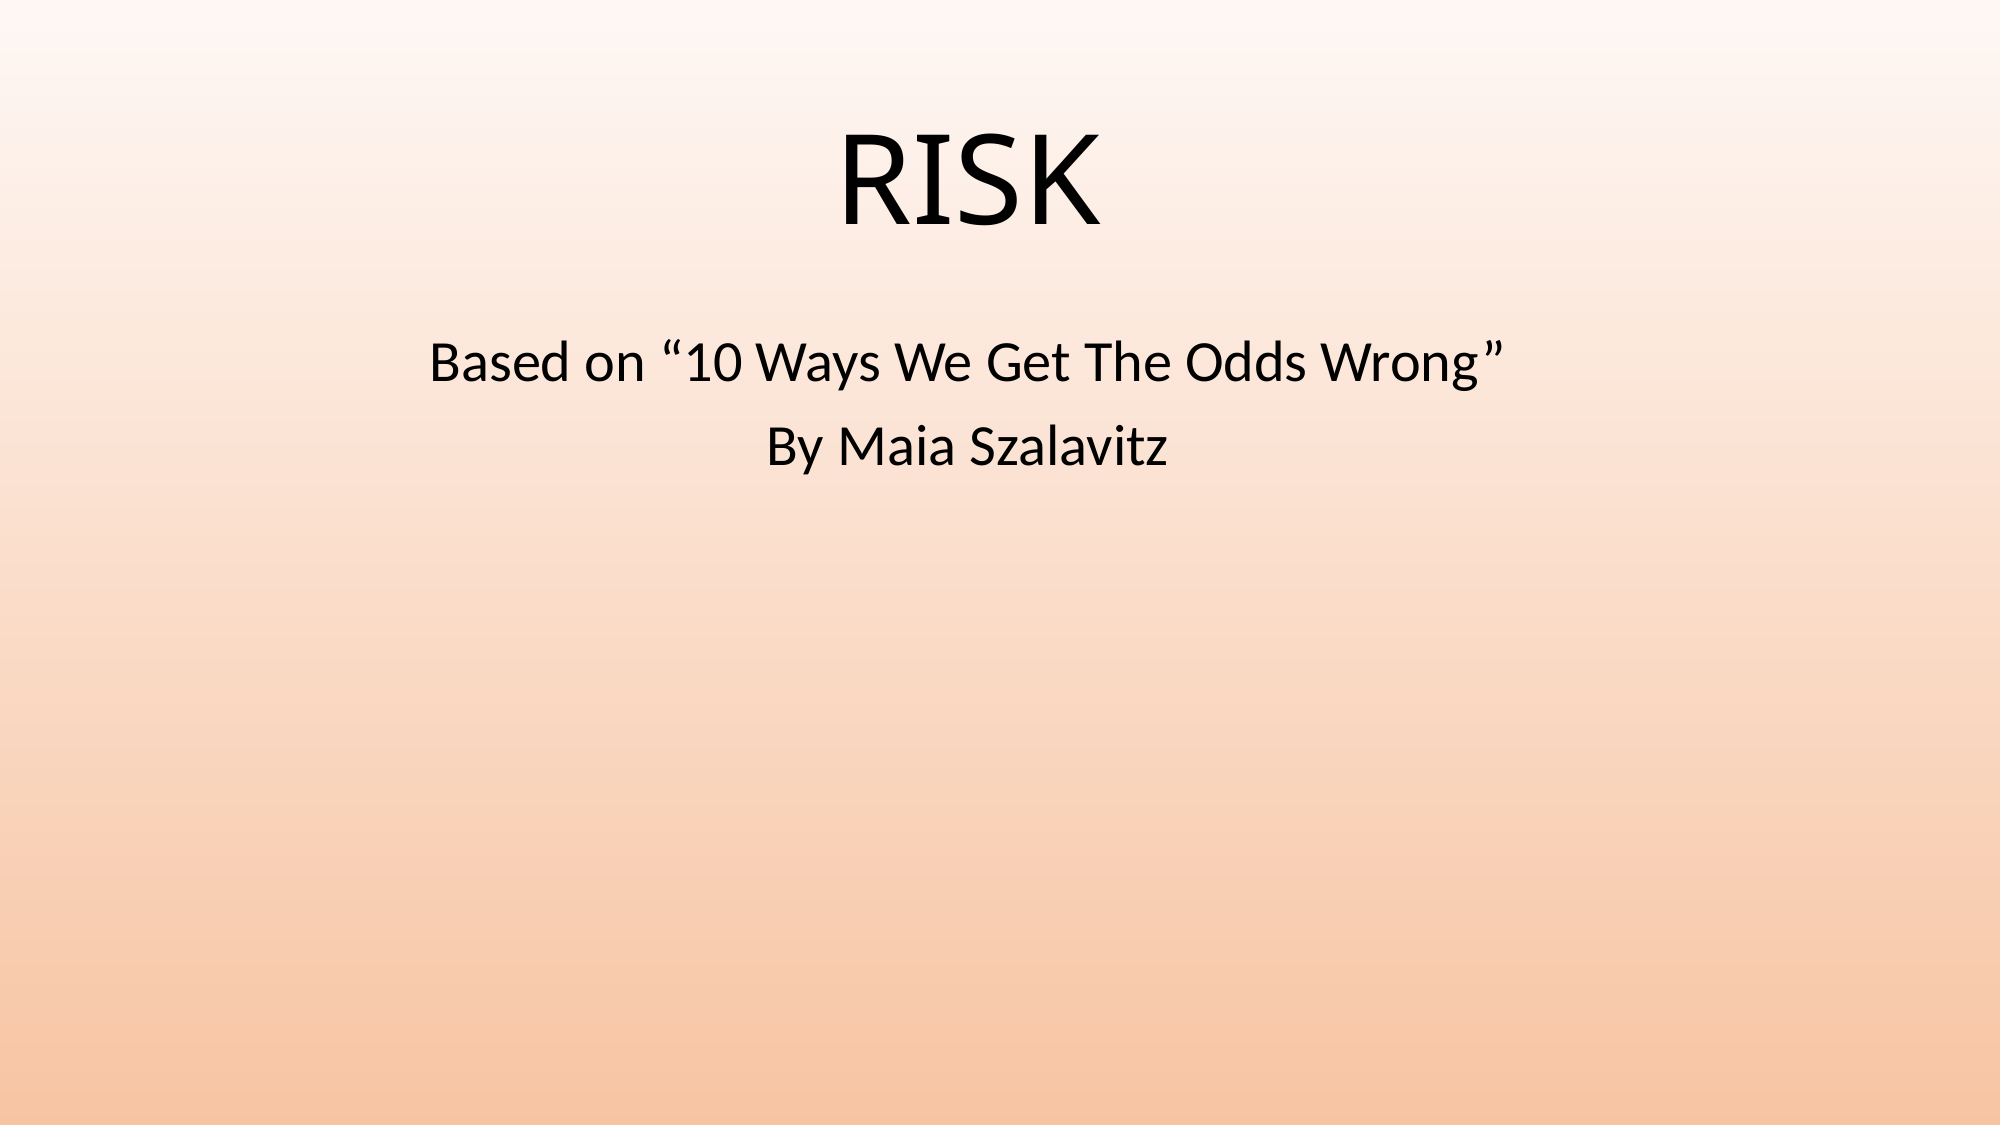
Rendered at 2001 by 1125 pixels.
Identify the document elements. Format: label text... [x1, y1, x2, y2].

subtitle Based on “10 Ways We Get The Odds Wrong” By Maia Szalavitz [236, 324, 1699, 509]
title RISK [236, 0, 1699, 259]
